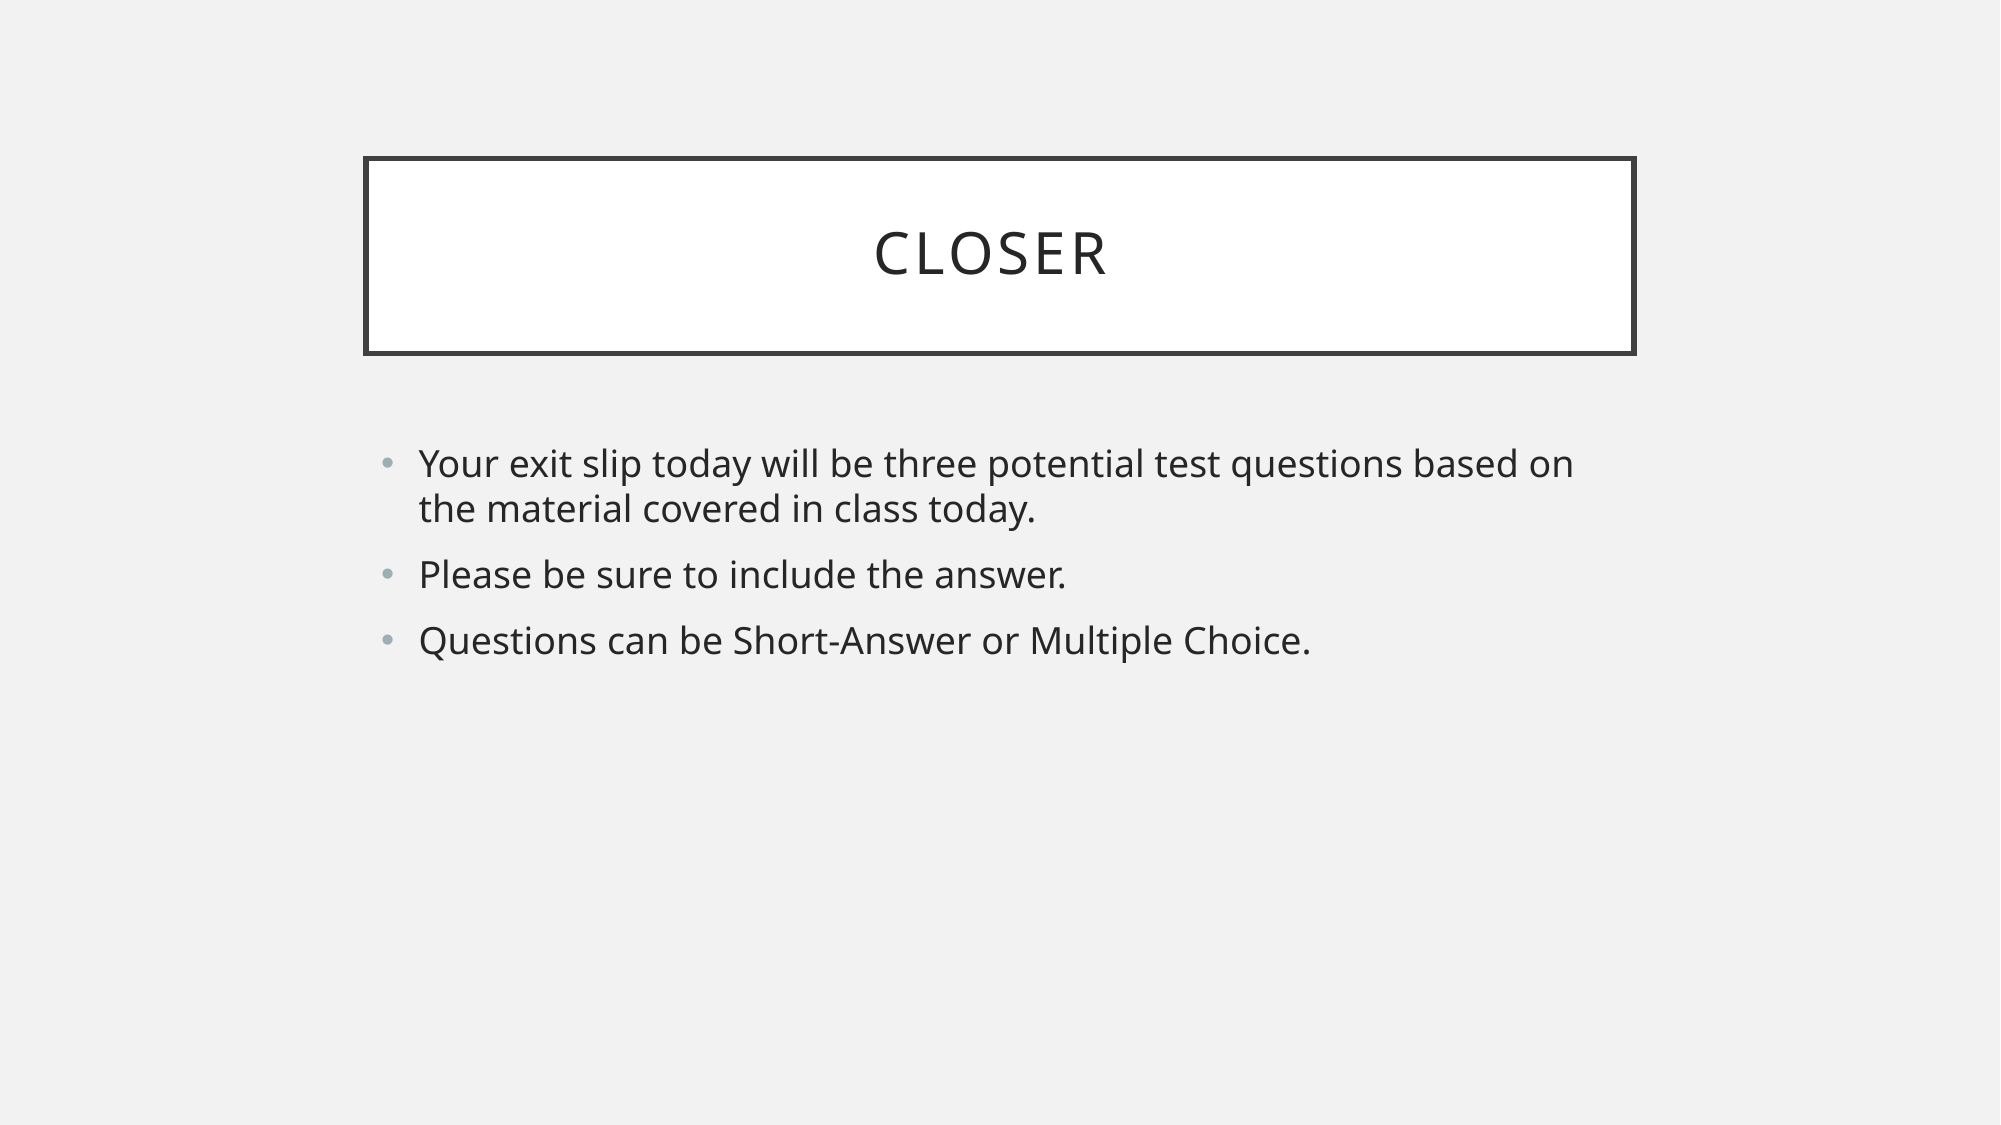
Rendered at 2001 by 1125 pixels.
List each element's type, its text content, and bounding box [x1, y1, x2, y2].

list Your exit slip today will be three potential test questions based on the material covered in class today. Please be sure to include the answer. Questions can be Short-Answer or Multiple Choice. [366, 432, 1634, 942]
title Closer [363, 156, 1637, 356]
